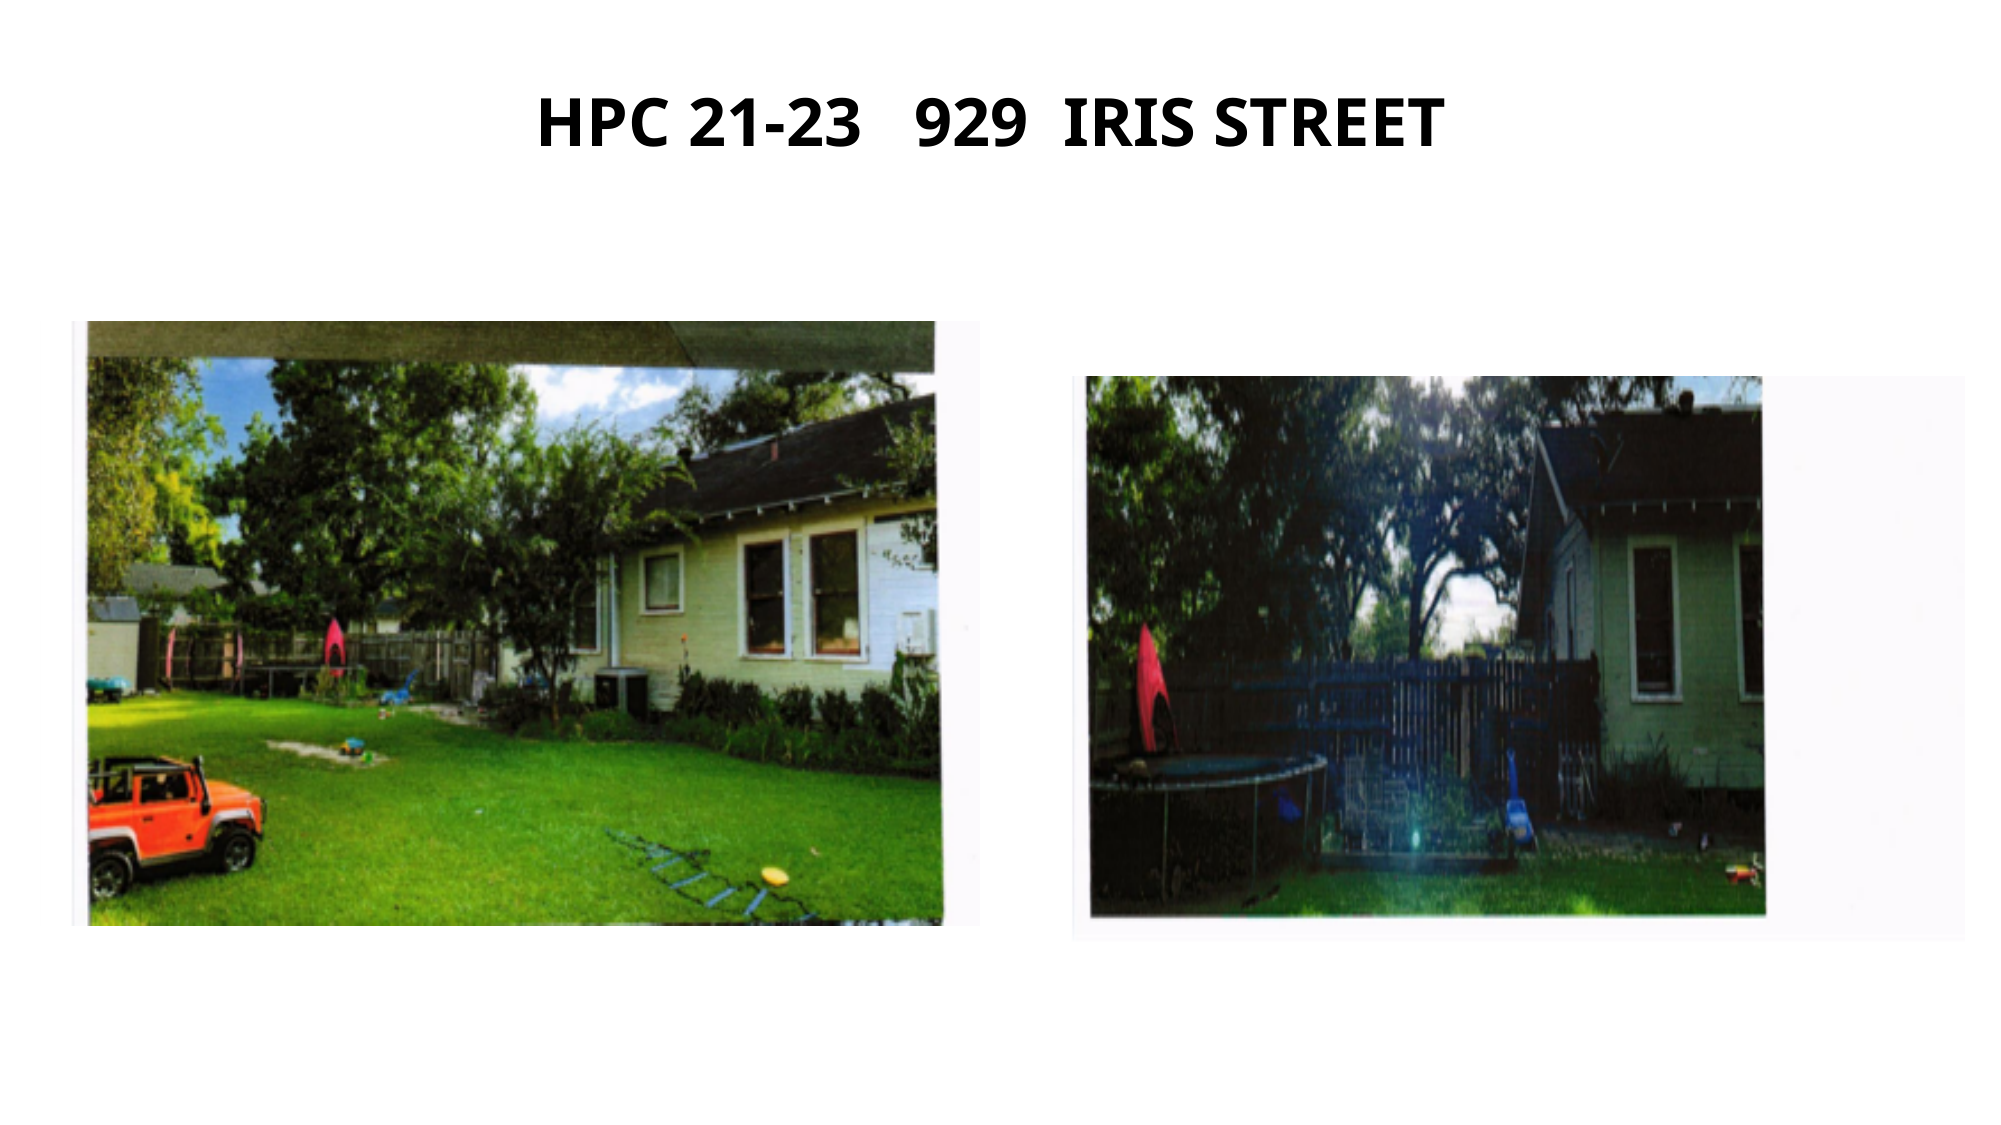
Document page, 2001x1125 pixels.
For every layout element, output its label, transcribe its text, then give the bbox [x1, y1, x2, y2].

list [39, 321, 980, 926]
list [1015, 376, 1965, 1040]
title HPC 21-23 929 IRIS STREET [137, 59, 1863, 190]
